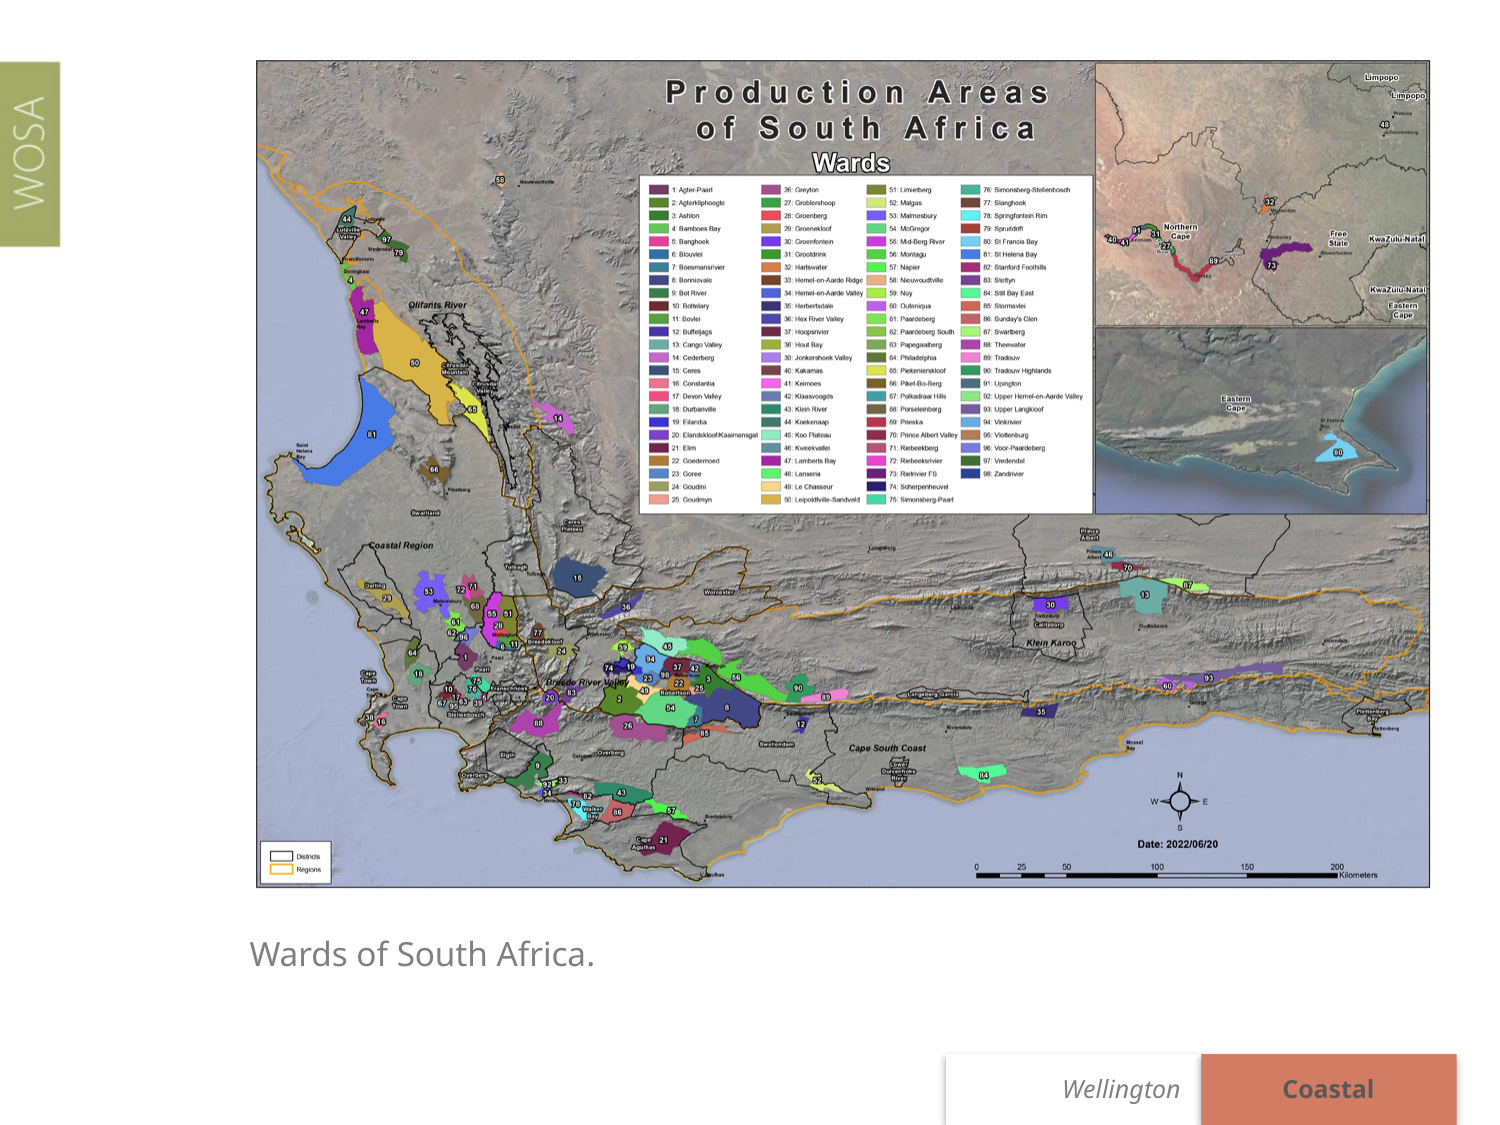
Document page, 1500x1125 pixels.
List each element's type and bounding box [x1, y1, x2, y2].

text_box [945, 1053, 1458, 1125]
picture [0, 0, 1500, 1125]
